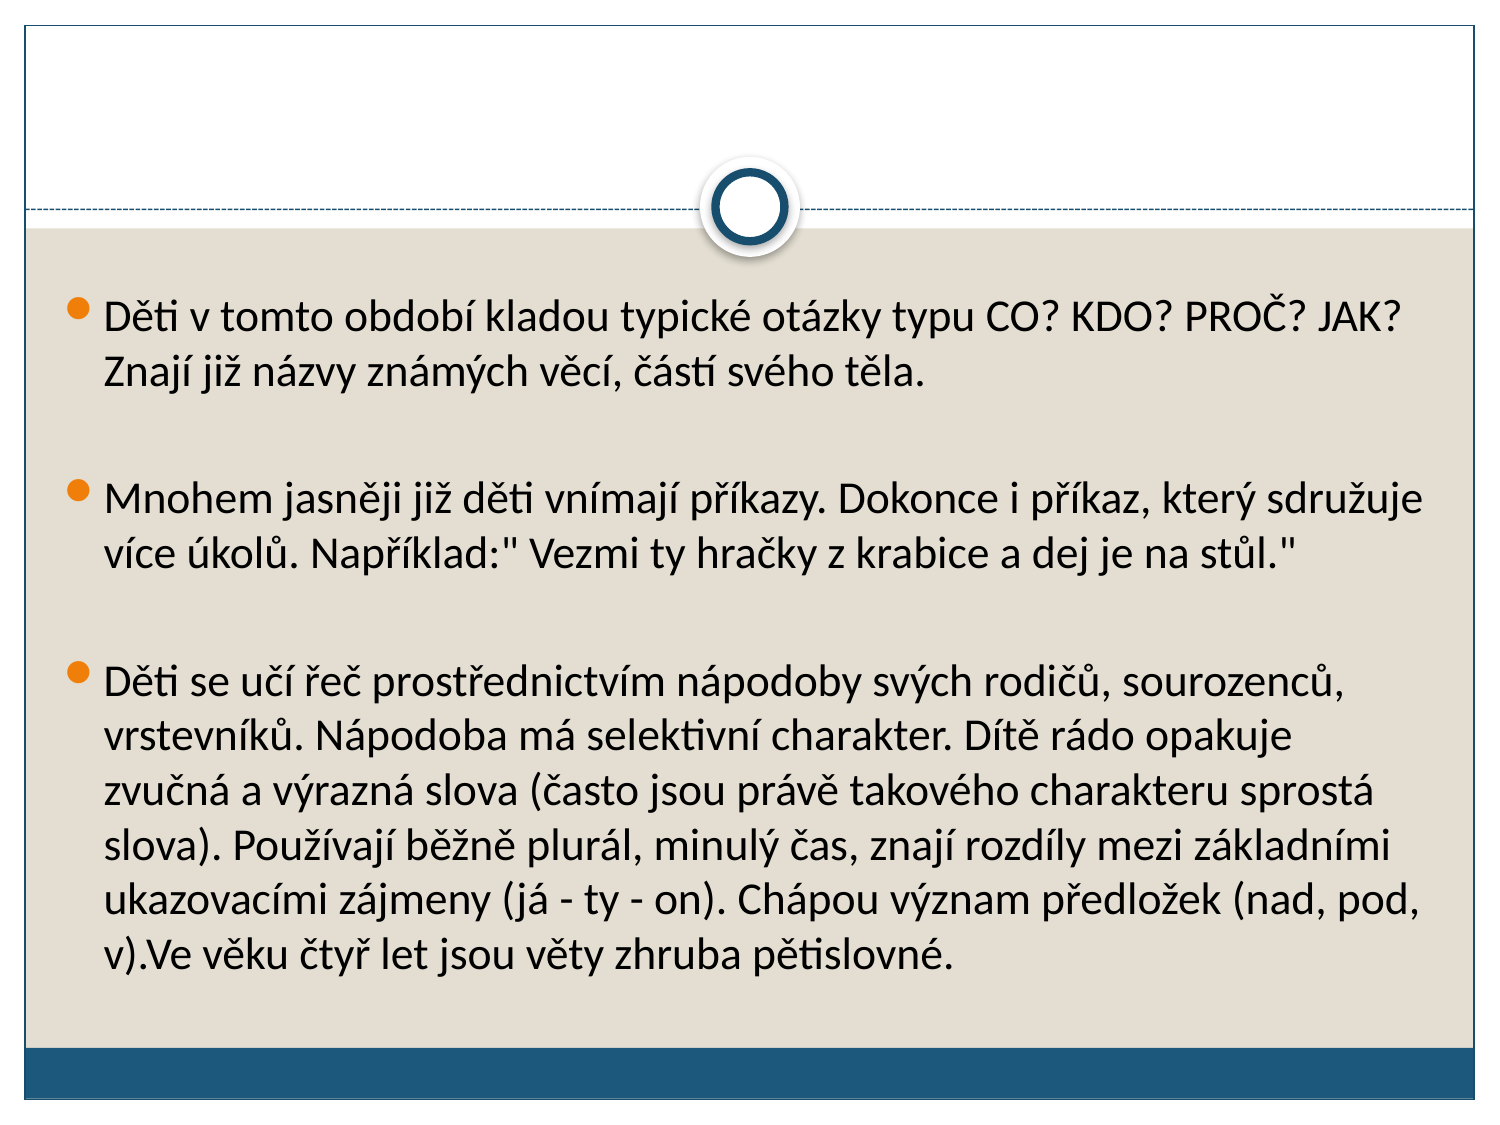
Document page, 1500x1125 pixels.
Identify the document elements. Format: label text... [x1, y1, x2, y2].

list Děti v tomto období kladou typické otázky typu CO? KDO? PROČ? JAK? Znají již názvy známých věcí, částí svého těla. Mnohem jasněji již děti vnímají příkazy. Dokonce i příkaz, který sdružuje více úkolů. Například:" Vezmi ty hračky z krabice a dej je na stůl." Děti se učí řeč prostřednictvím nápodoby svých rodičů, sourozenců, vrstevníků. Nápodoba má selektivní charakter. Dítě rádo opakuje zvučná a výrazná slova (často jsou právě takového charakteru sprostá slova). Používají běžně plurál, minulý čas, znají rozdíly mezi základními ukazovacími zájmeny (já - ty - on). Chápou význam předložek (nad, pod, v).Ve věku čtyř let jsou věty zhruba pětislovné. [49, 278, 1445, 1047]
